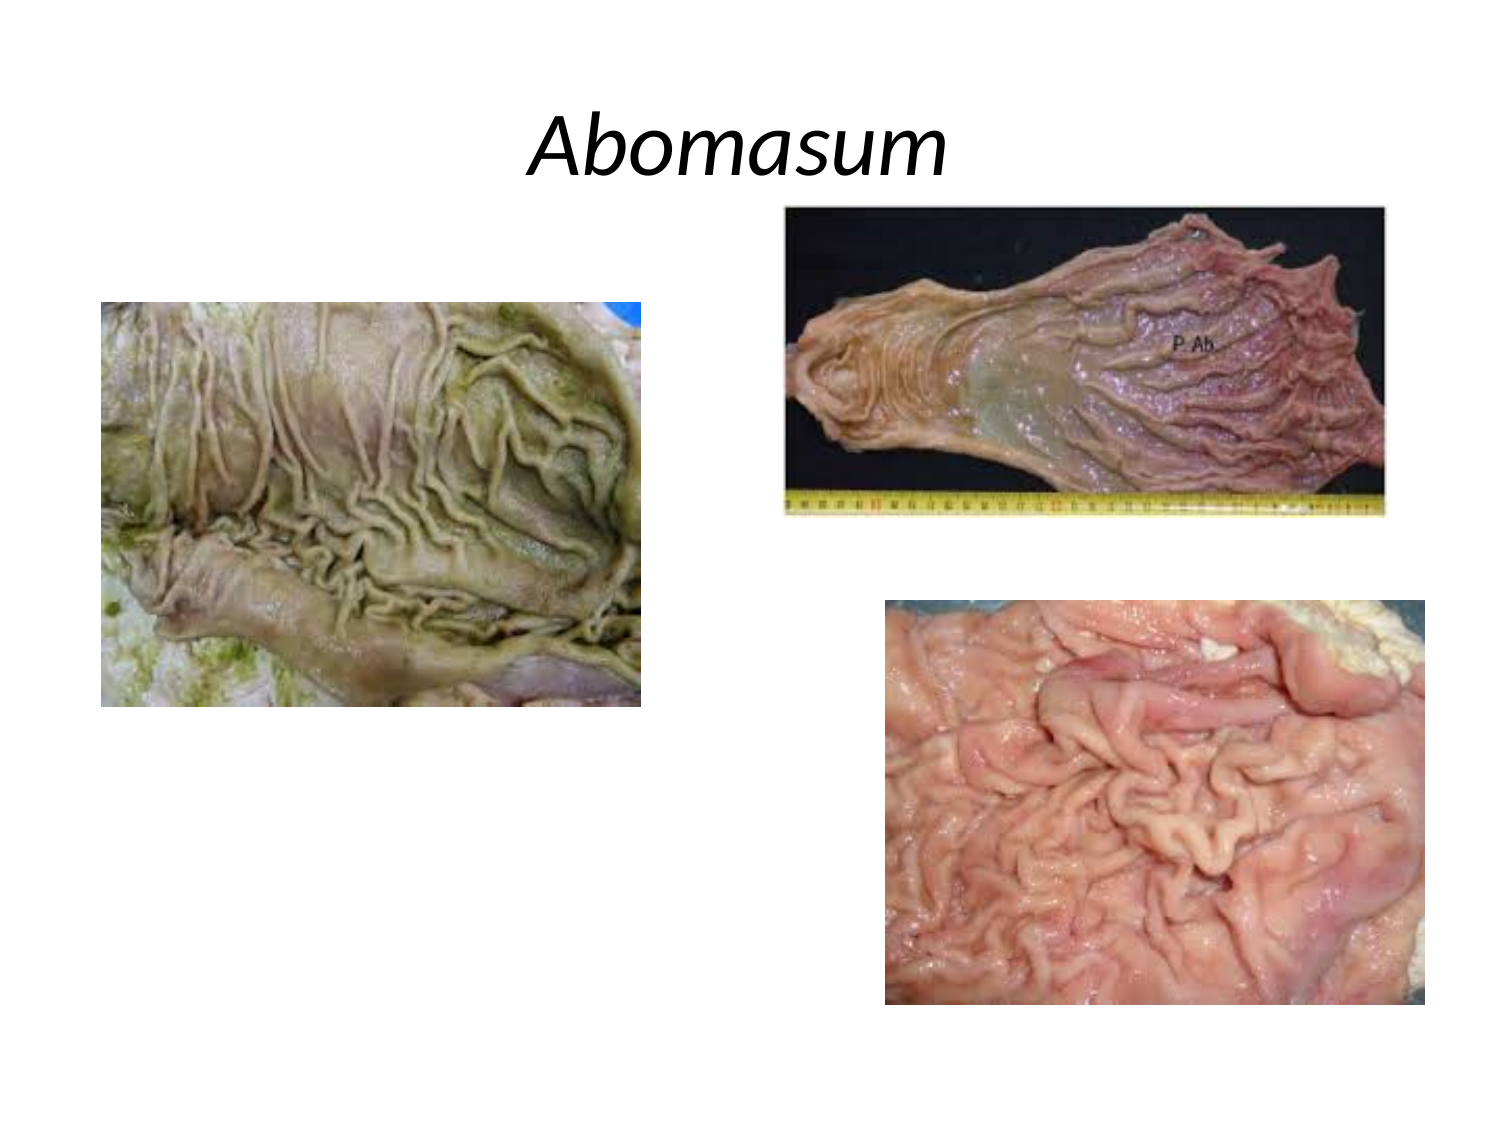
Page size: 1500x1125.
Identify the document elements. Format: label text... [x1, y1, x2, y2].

picture [885, 600, 1426, 1006]
picture [100, 302, 641, 707]
title Abomasum [75, 45, 1425, 233]
picture [781, 204, 1389, 518]
